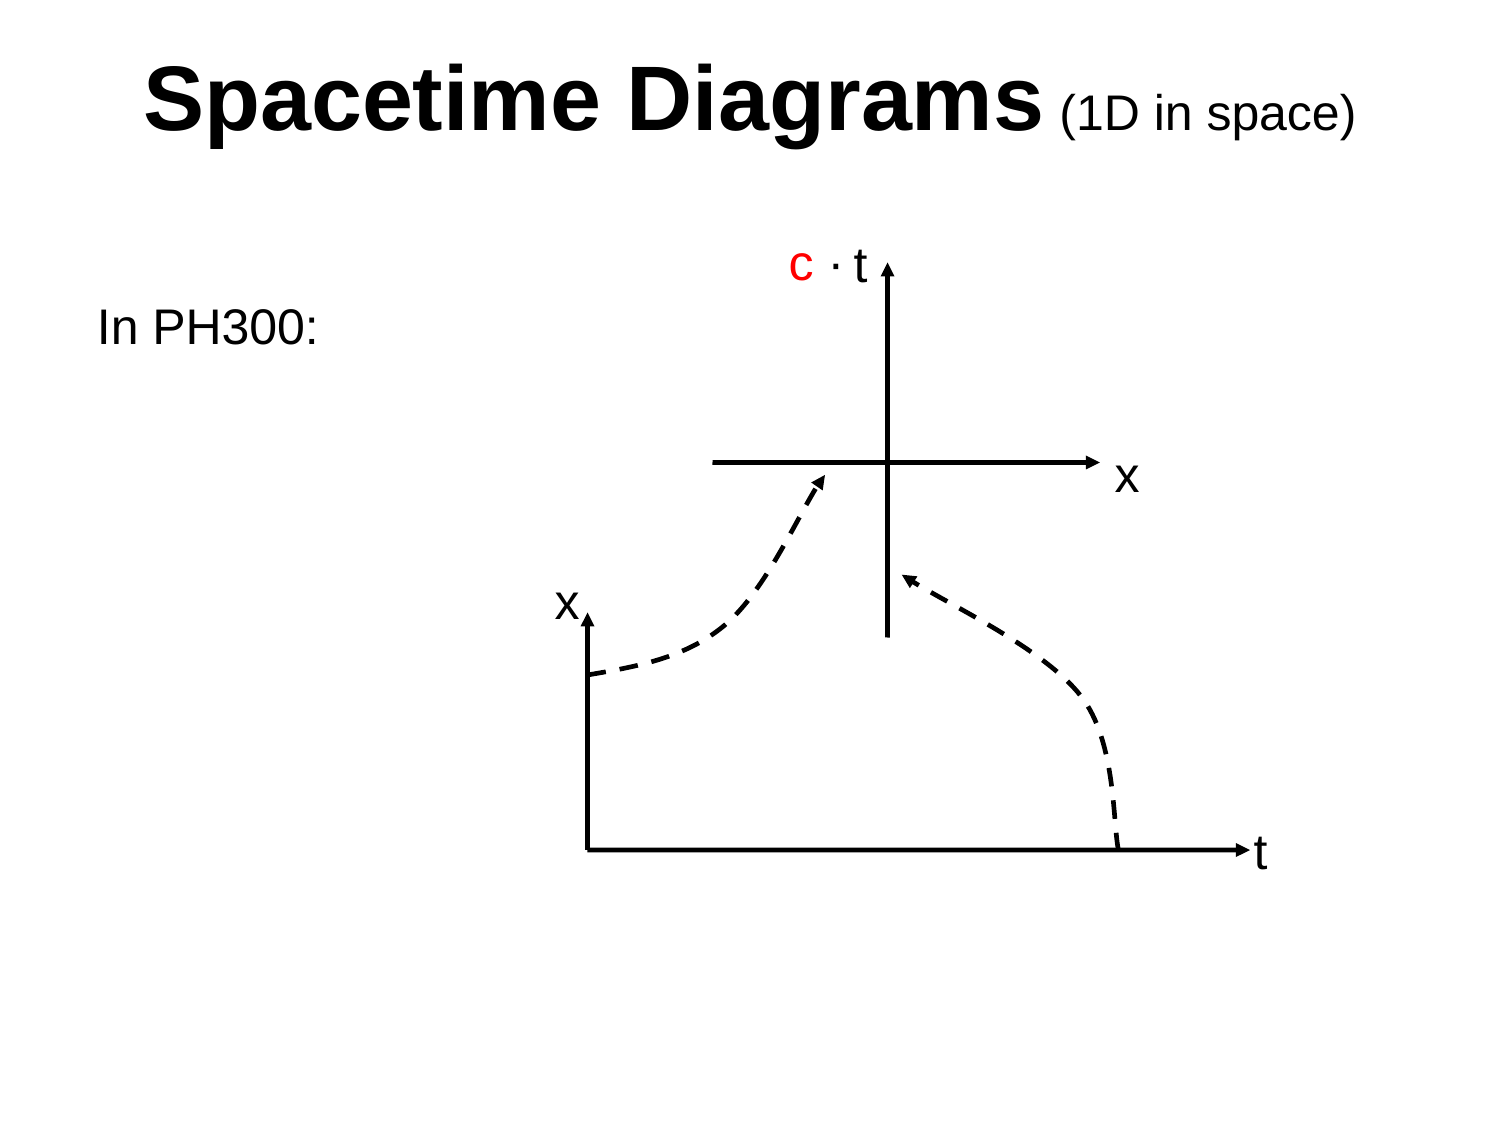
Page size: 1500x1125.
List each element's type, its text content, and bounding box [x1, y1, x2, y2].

text_box c · [774, 223, 838, 298]
text_box [723, 530, 792, 560]
text_box In PH300: [82, 287, 348, 363]
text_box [837, 224, 888, 638]
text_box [537, 562, 1285, 898]
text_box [712, 435, 832, 521]
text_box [891, 435, 1157, 521]
title Spacetime Diagrams (1D in space) [74, 0, 1426, 188]
